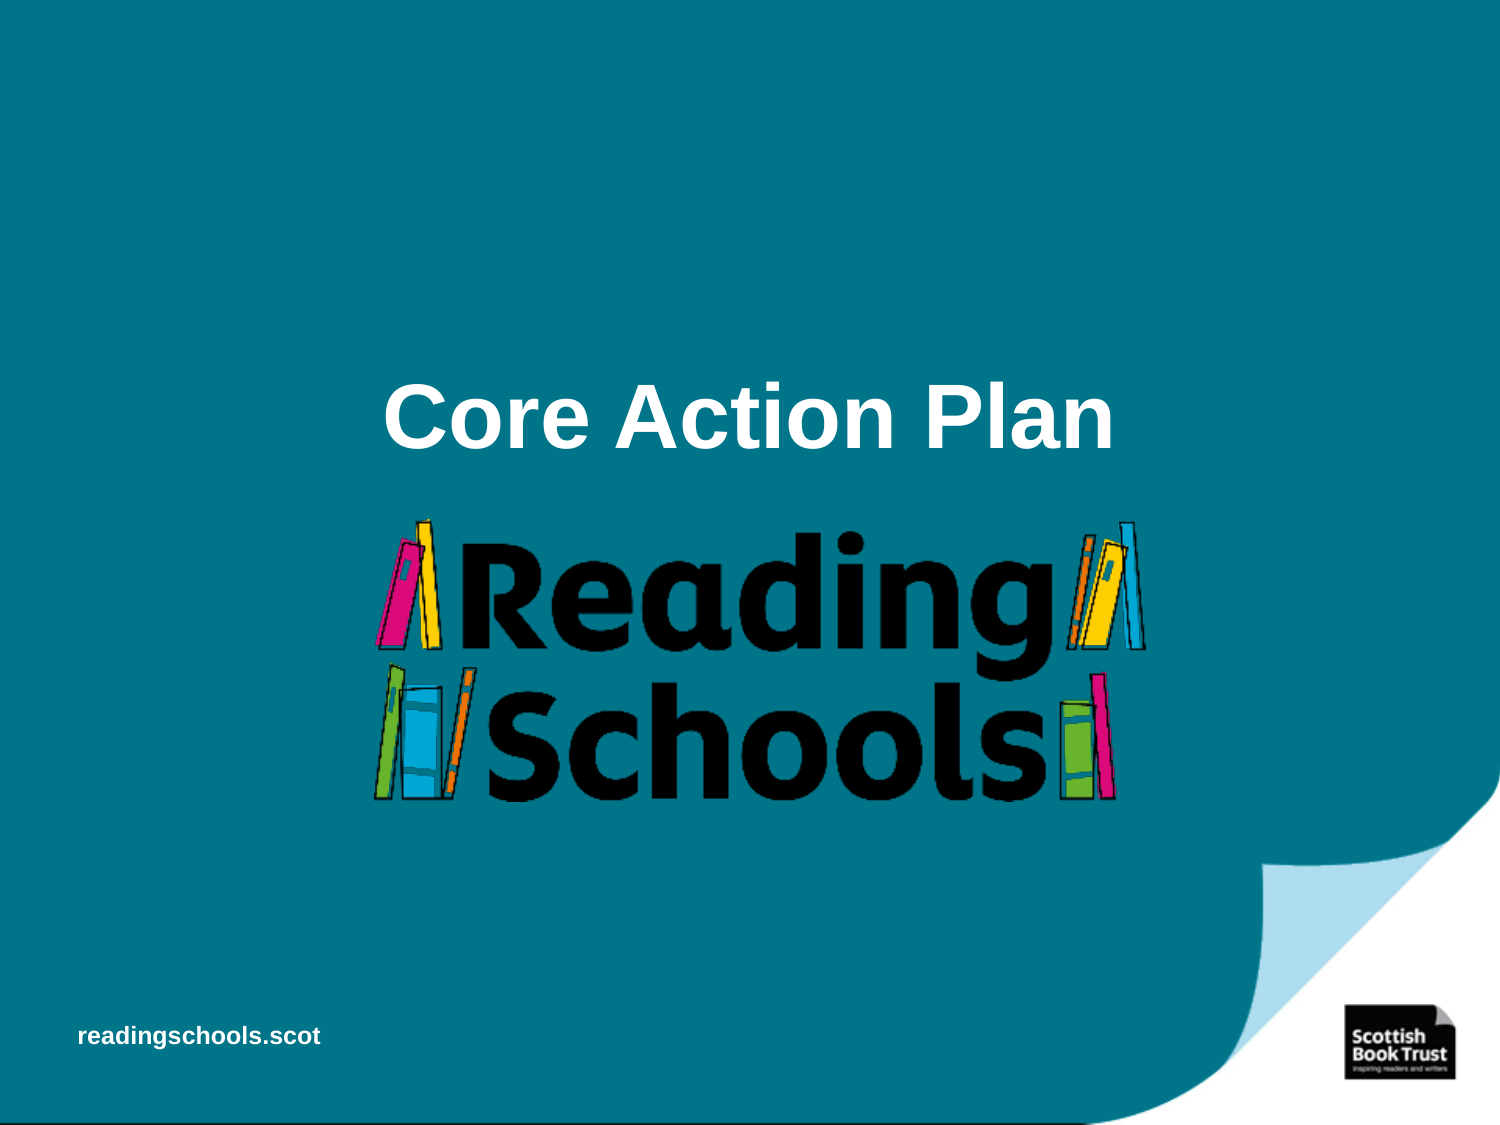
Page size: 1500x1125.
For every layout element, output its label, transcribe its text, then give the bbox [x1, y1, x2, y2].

picture [0, 0, 1500, 1125]
title Core Action Plan [112, 349, 1388, 591]
text_box readingschools.scot [62, 1012, 513, 1058]
